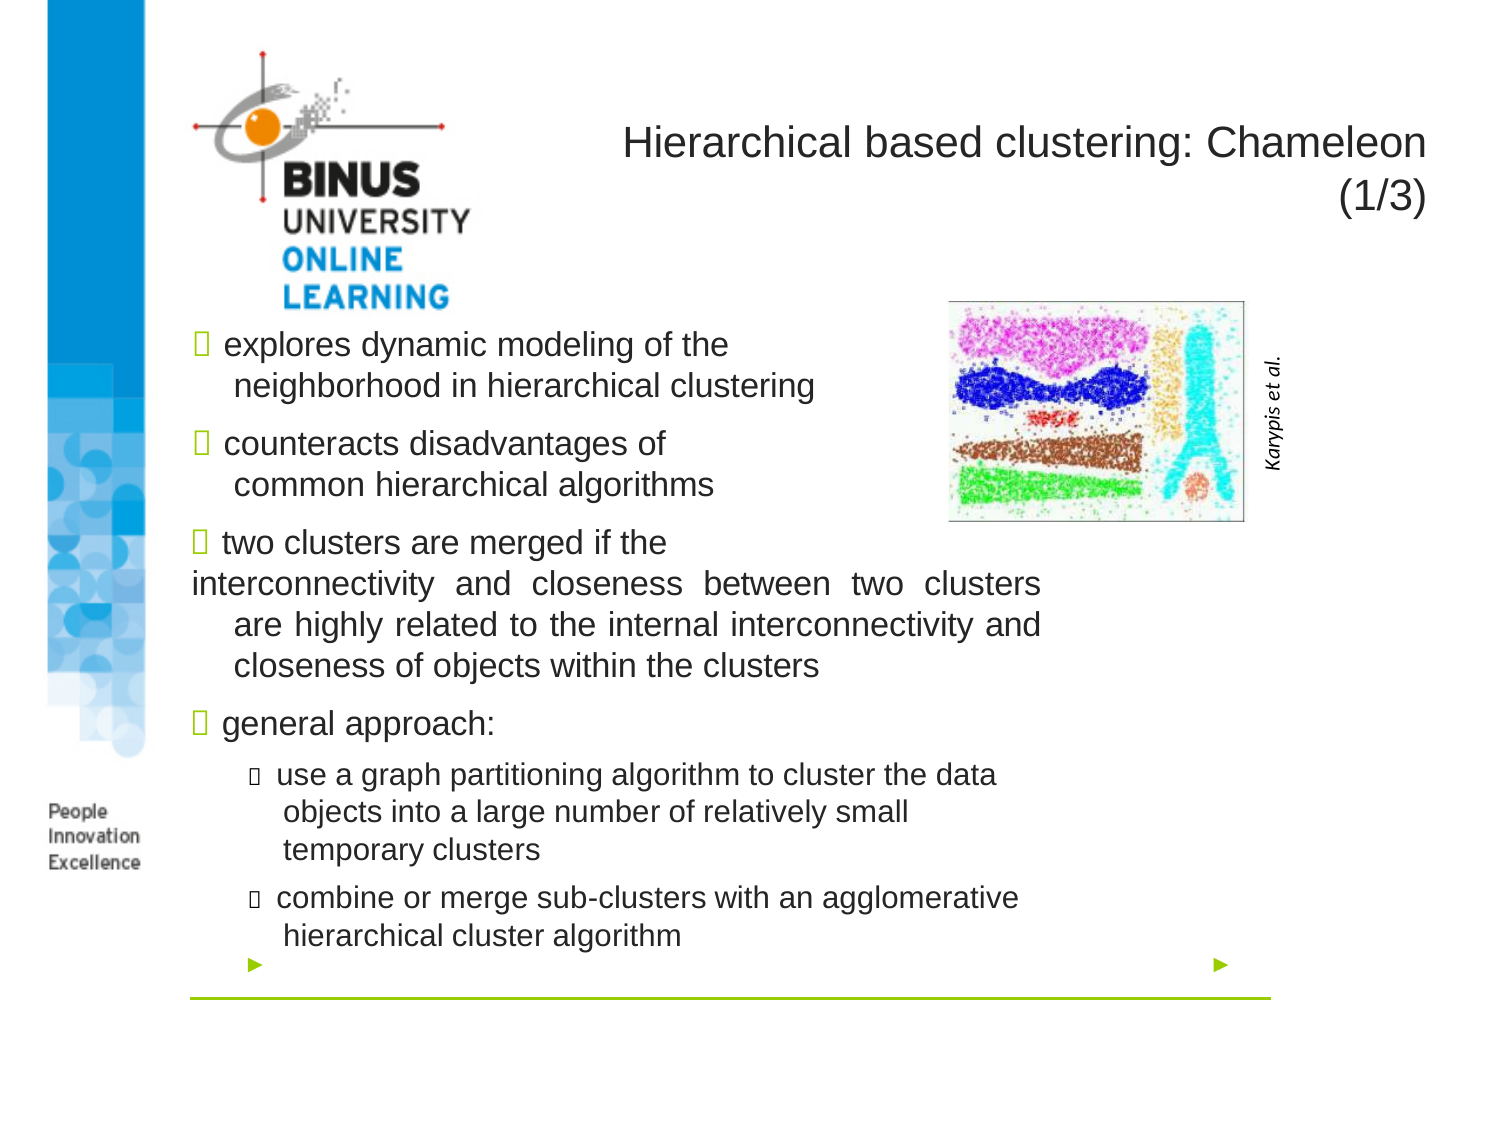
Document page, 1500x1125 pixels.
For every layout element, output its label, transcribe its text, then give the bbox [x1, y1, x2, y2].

text_box [948, 301, 1249, 522]
text_box [247, 957, 263, 973]
text_box [1213, 957, 1229, 973]
picture [0, 0, 1500, 1125]
text_box Karypis et al. [1257, 355, 1285, 473]
text_box  explores dynamic modeling of the neighborhood in hierarchical clustering  counteracts disadvantages of common hierarchical algorithms  two clusters are merged if the interconnectivity and closeness between two clusters are highly related to the internal interconnectivity and closeness of objects within the clusters  general approach:  use a graph partitioning algorithm to cluster the data objects into a large number of relatively small temporary clusters  combine or merge sub-clusters with an agglomerative hierarchical cluster algorithm [189, 322, 1059, 953]
text_box Hierarchical based clustering: Chameleon (1/3) [614, 113, 1428, 219]
